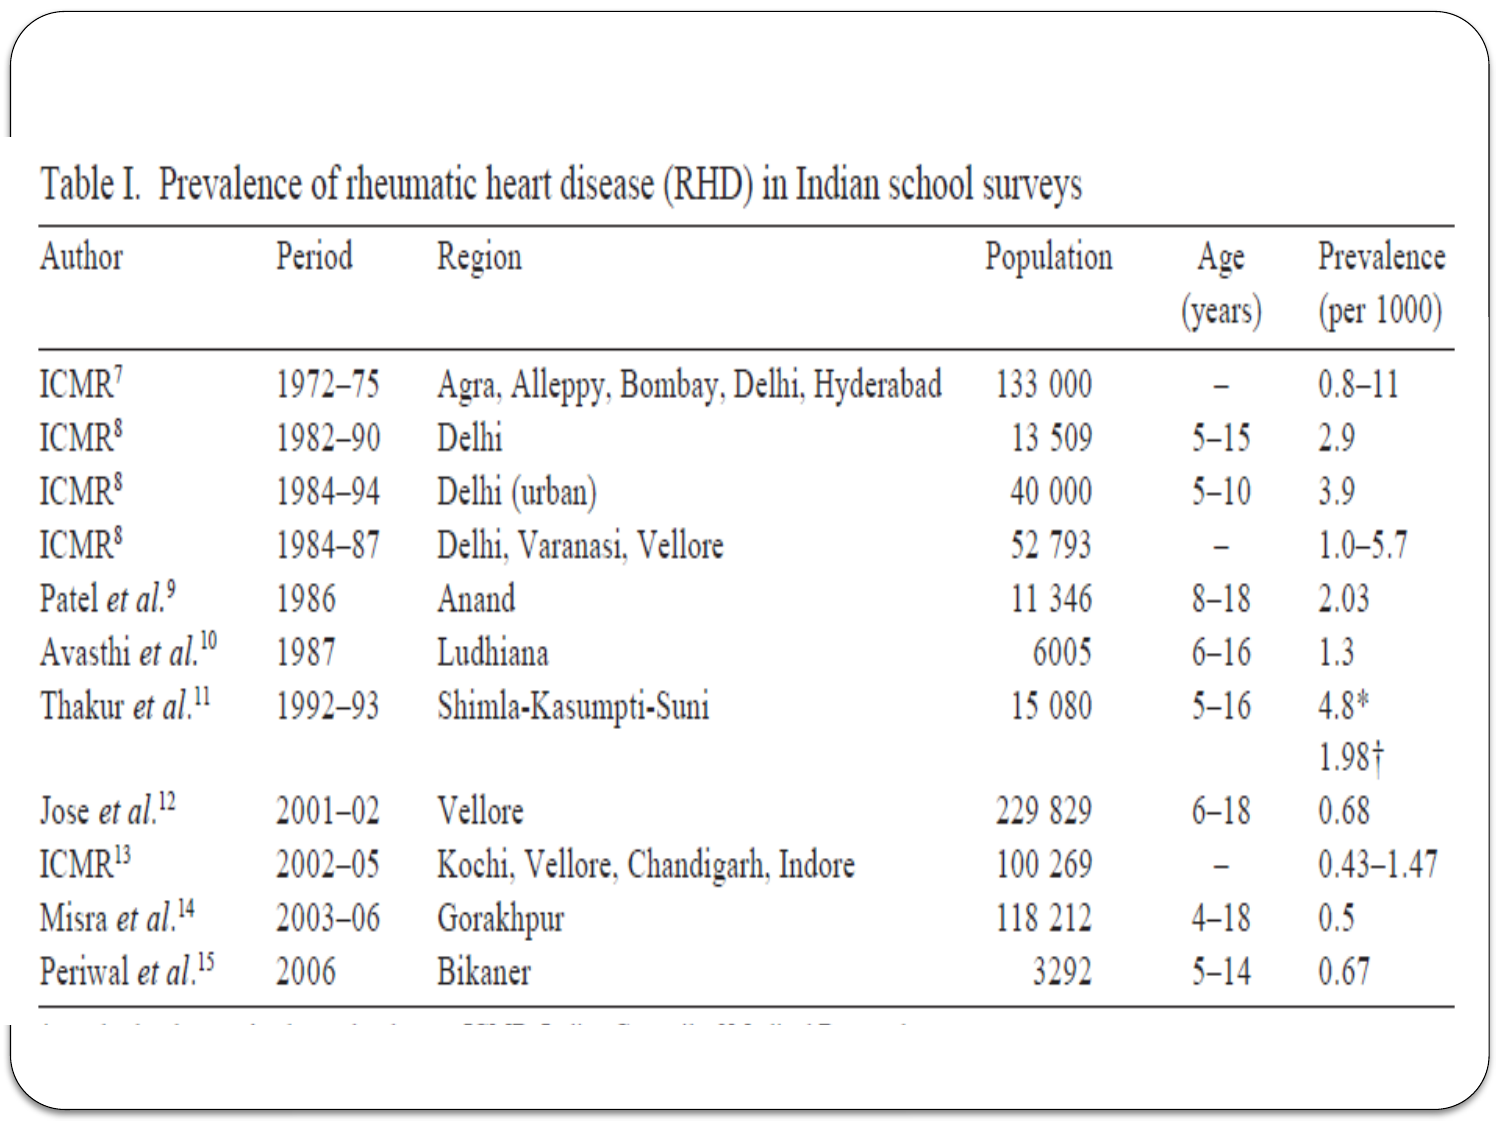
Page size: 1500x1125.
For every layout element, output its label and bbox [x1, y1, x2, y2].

picture [0, 137, 1455, 1026]
